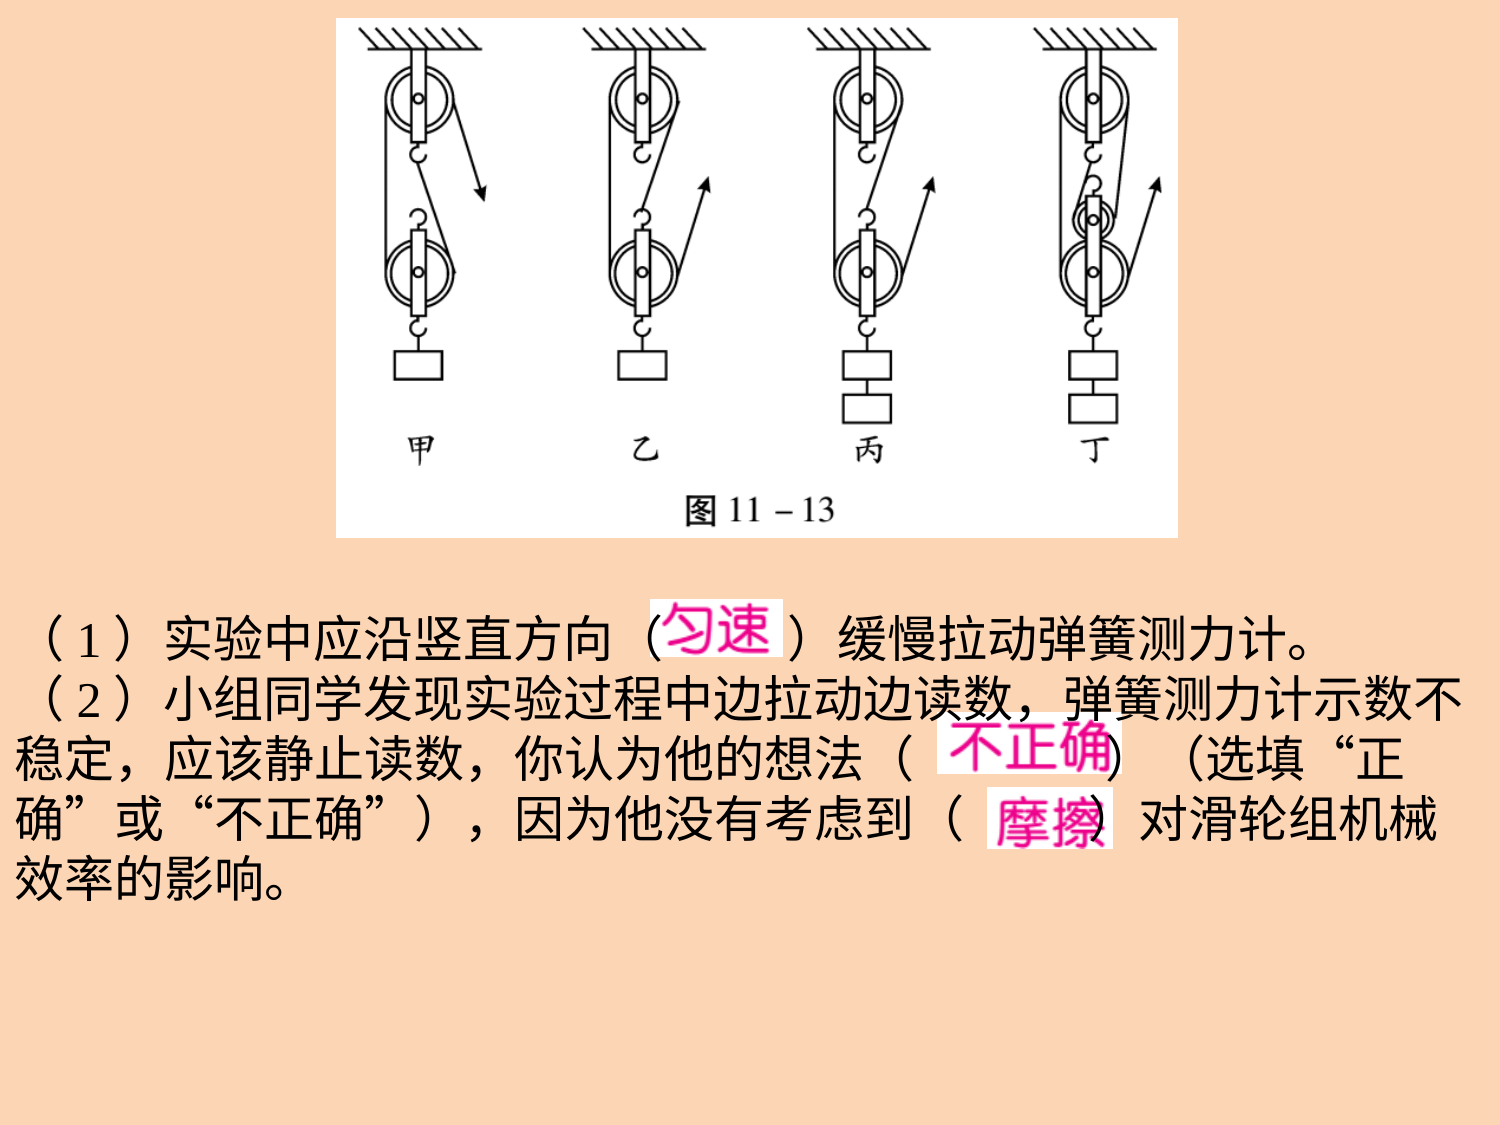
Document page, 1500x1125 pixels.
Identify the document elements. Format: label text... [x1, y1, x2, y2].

text_box （1）实验中应沿竖直方向（ ）缓慢拉动弹簧测力计。 （2）小组同学发现实验过程中边拉动边读数，弹簧测力计示数不稳定，应该静止读数，你认为他的想法（ ）（选填“正确”或“不正确”），因为他没有考虑到（ ）对滑轮组机械效率的影响。 [0, 599, 1500, 915]
picture [987, 787, 1113, 849]
picture [937, 712, 1123, 774]
picture [336, 18, 1178, 539]
picture [649, 599, 784, 657]
